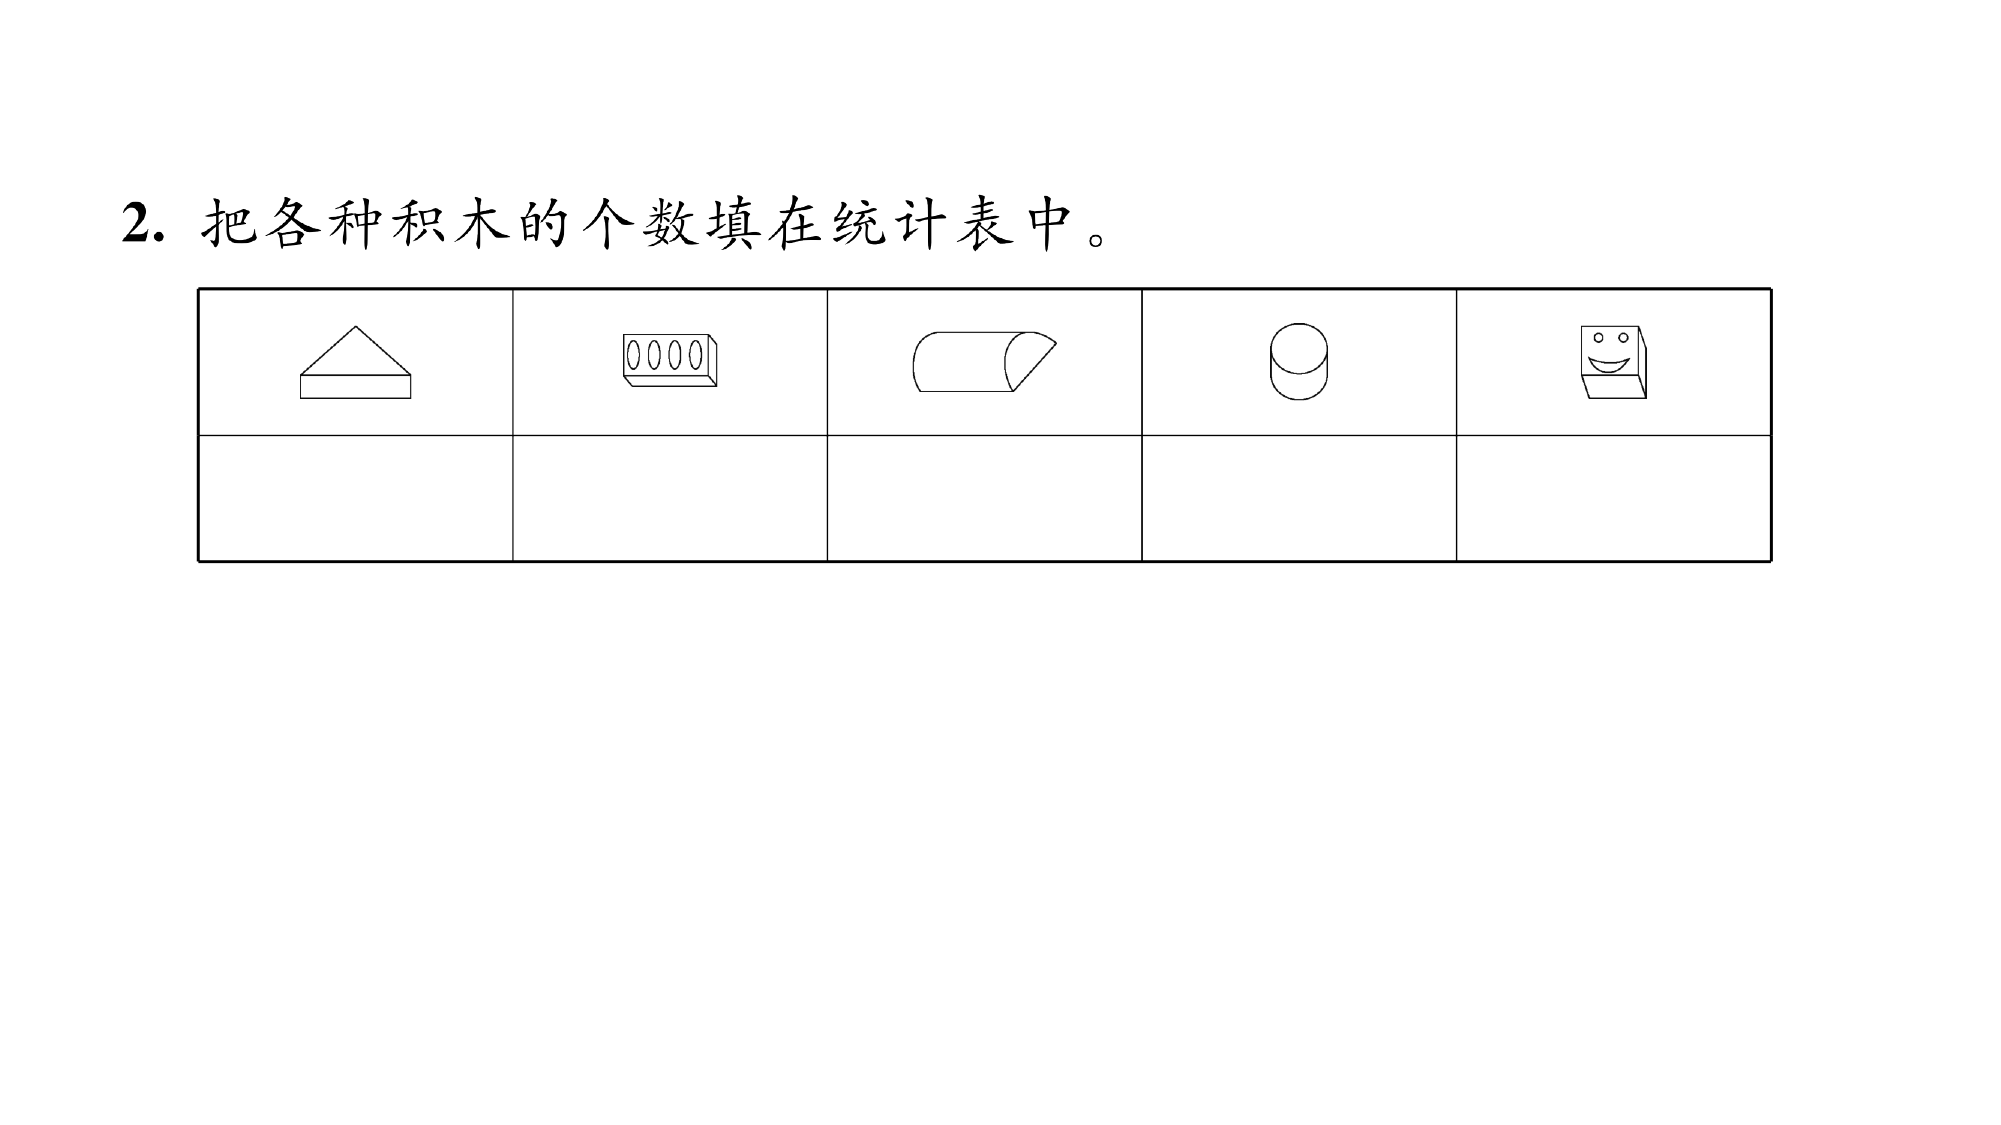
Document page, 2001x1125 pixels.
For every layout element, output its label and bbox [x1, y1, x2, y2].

picture [118, 177, 2000, 576]
